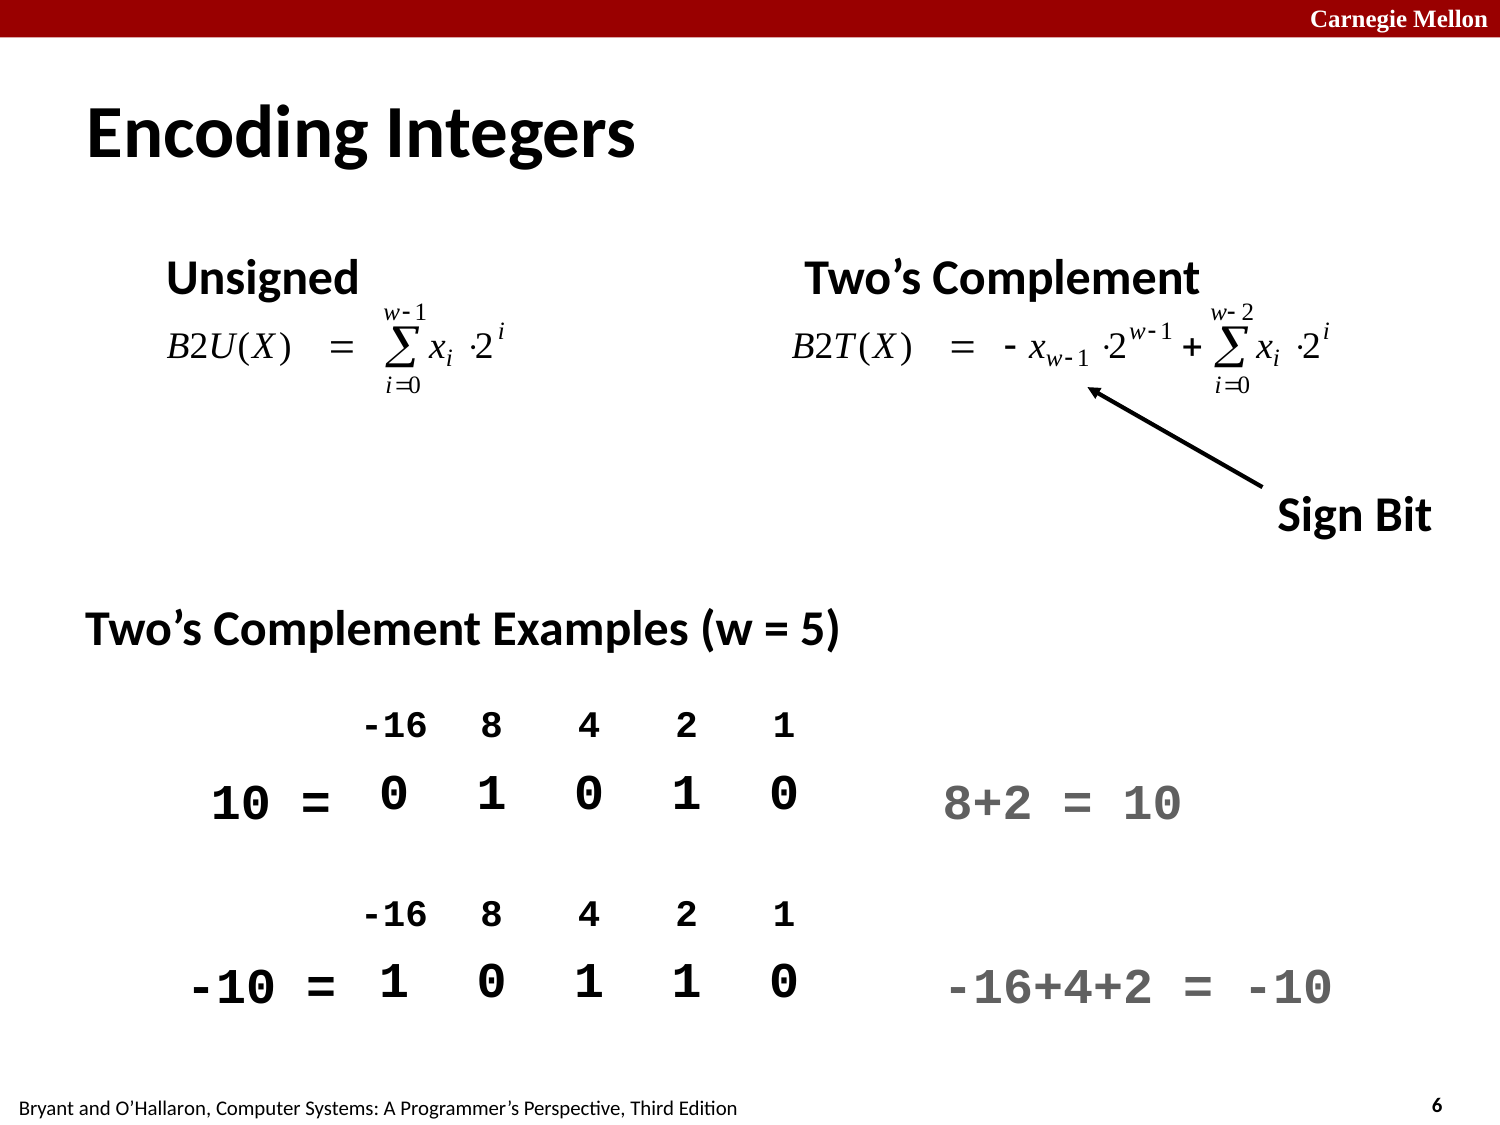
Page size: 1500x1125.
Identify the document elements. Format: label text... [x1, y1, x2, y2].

table_cell 0 [346, 761, 442, 834]
text_box -10 = [171, 945, 344, 1021]
table_cell 1 [639, 761, 734, 834]
table_header 1 [736, 888, 832, 947]
text_box 10 = [196, 761, 376, 837]
table_header 4 [541, 888, 637, 947]
text_box Sign Bit [1262, 474, 1488, 550]
table_cell 0 [541, 761, 637, 834]
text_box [787, 299, 1336, 398]
table_header 1 [736, 700, 832, 759]
table_cell 1 [444, 761, 539, 834]
list Two’s Complement Examples (w = 5) [70, 587, 1434, 676]
table_header -16 [346, 700, 442, 759]
table_header 8 [444, 700, 539, 759]
title Encoding Integers [71, 80, 1076, 176]
table_cell 1 [639, 949, 734, 1022]
table_header 8 [444, 888, 539, 947]
table_header -16 [346, 888, 442, 947]
table_header 4 [541, 700, 637, 759]
text_box 8+2 = 10 [927, 761, 1198, 837]
table_cell 0 [736, 949, 832, 1022]
table_cell 1 [346, 949, 442, 1022]
table_header 2 [639, 888, 734, 947]
table_cell 1 [541, 949, 637, 1022]
text_box Two’s Complement [789, 237, 1216, 298]
table_cell 0 [736, 761, 832, 834]
table_header 2 [639, 700, 734, 759]
text_box Unsigned [151, 237, 376, 312]
text_box -16+4+2 = -10 [928, 945, 1349, 1021]
table_cell 0 [444, 949, 539, 1022]
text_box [162, 299, 513, 398]
